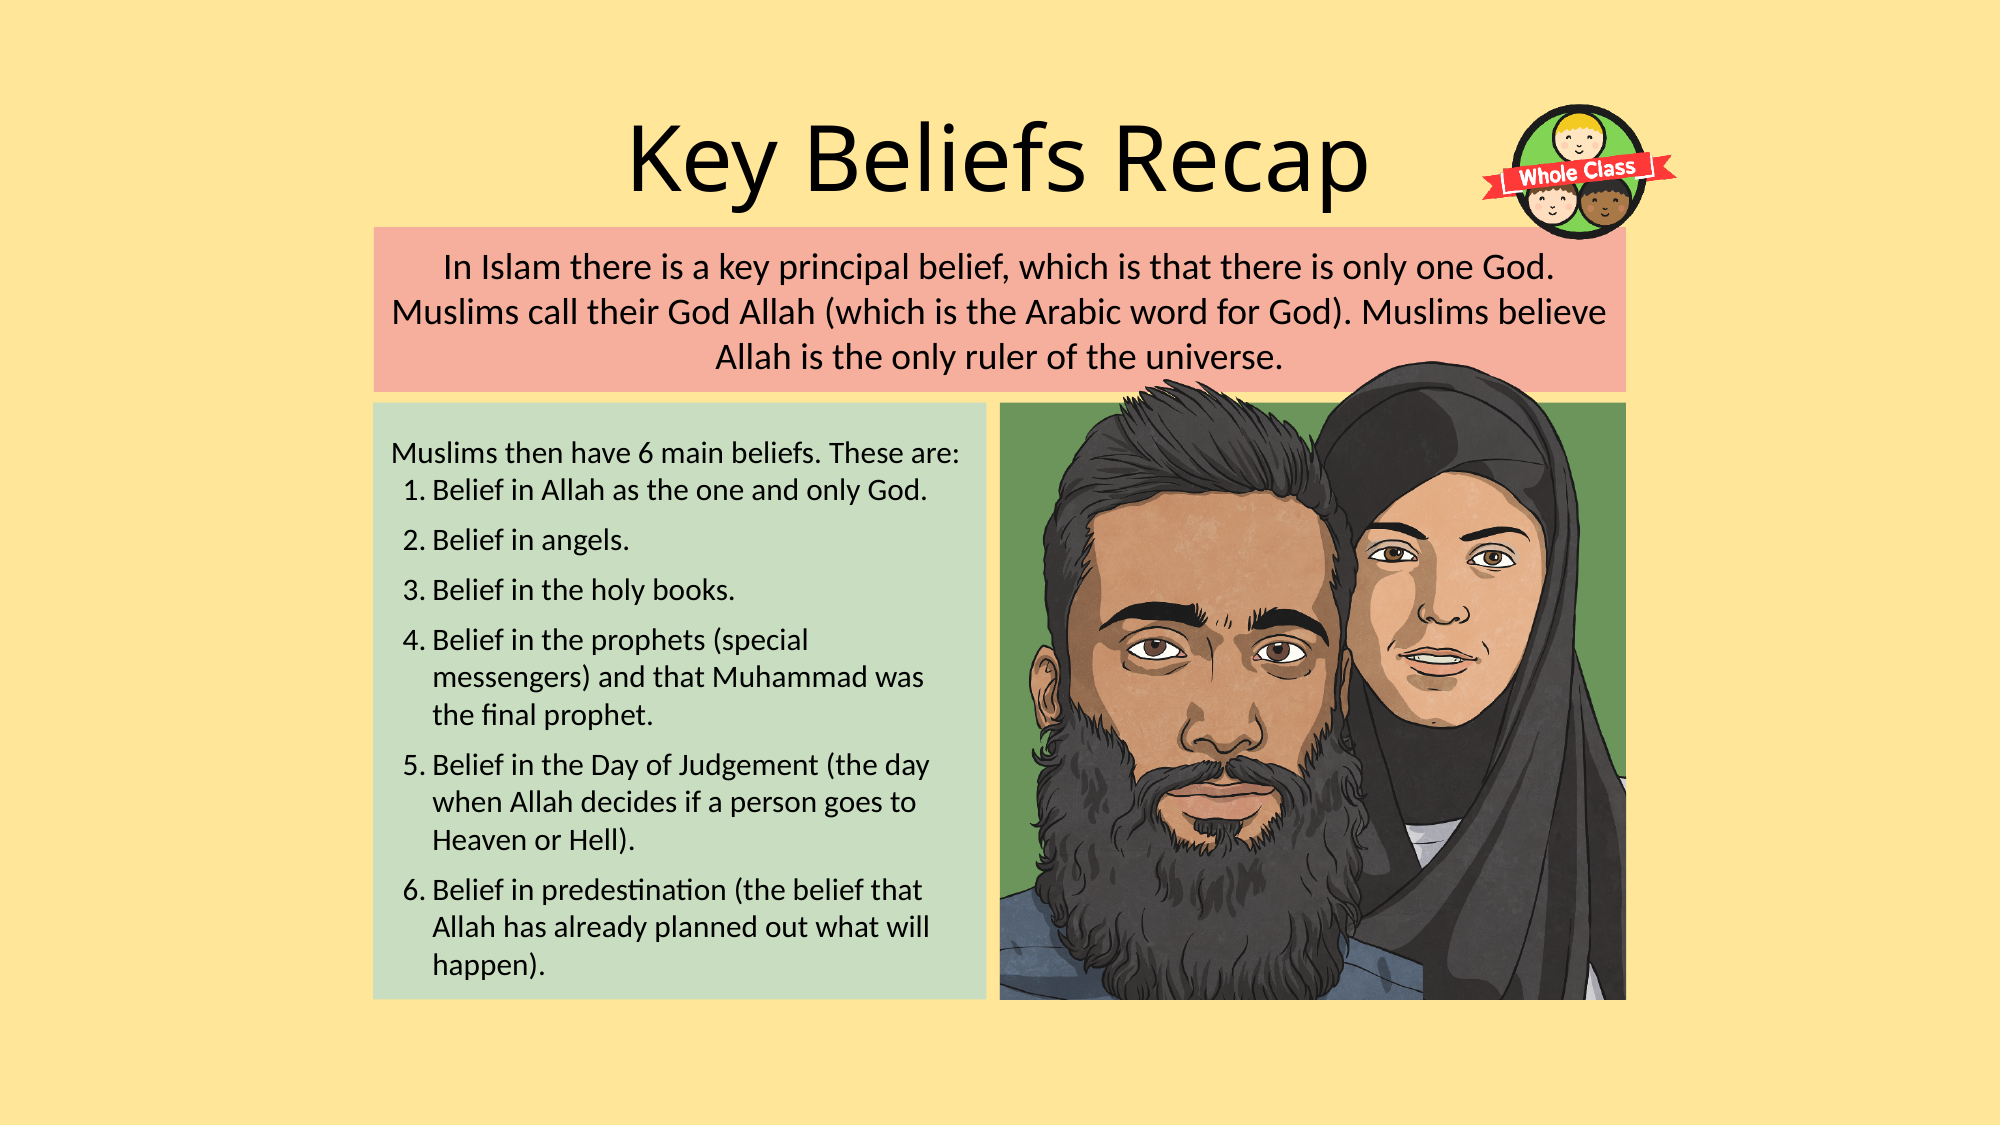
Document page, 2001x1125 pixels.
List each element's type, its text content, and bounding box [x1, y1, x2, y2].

picture [1476, 100, 1681, 243]
text_box In Islam there is a key principal belief, which is that there is only one God. Muslims call their God Allah (which is the Arabic word for God). Muslims believe Allah is the only ruler of the universe. [373, 244, 1627, 393]
title Key Beliefs Recap [324, 79, 1674, 244]
text_box Muslims then have 6 main beliefs. These are: Belief in Allah as the one and only God. Belief in angels. Belief in the holy books. Belief in the prophets (special messengers) and that Muhammad was the final prophet. Belief in the Day of Judgement (the day when Allah decides if a person goes to Heaven or Hell). Belief in predestination (the belief that Allah has already planned out what will happen). [372, 402, 987, 1000]
picture [999, 361, 1627, 1000]
